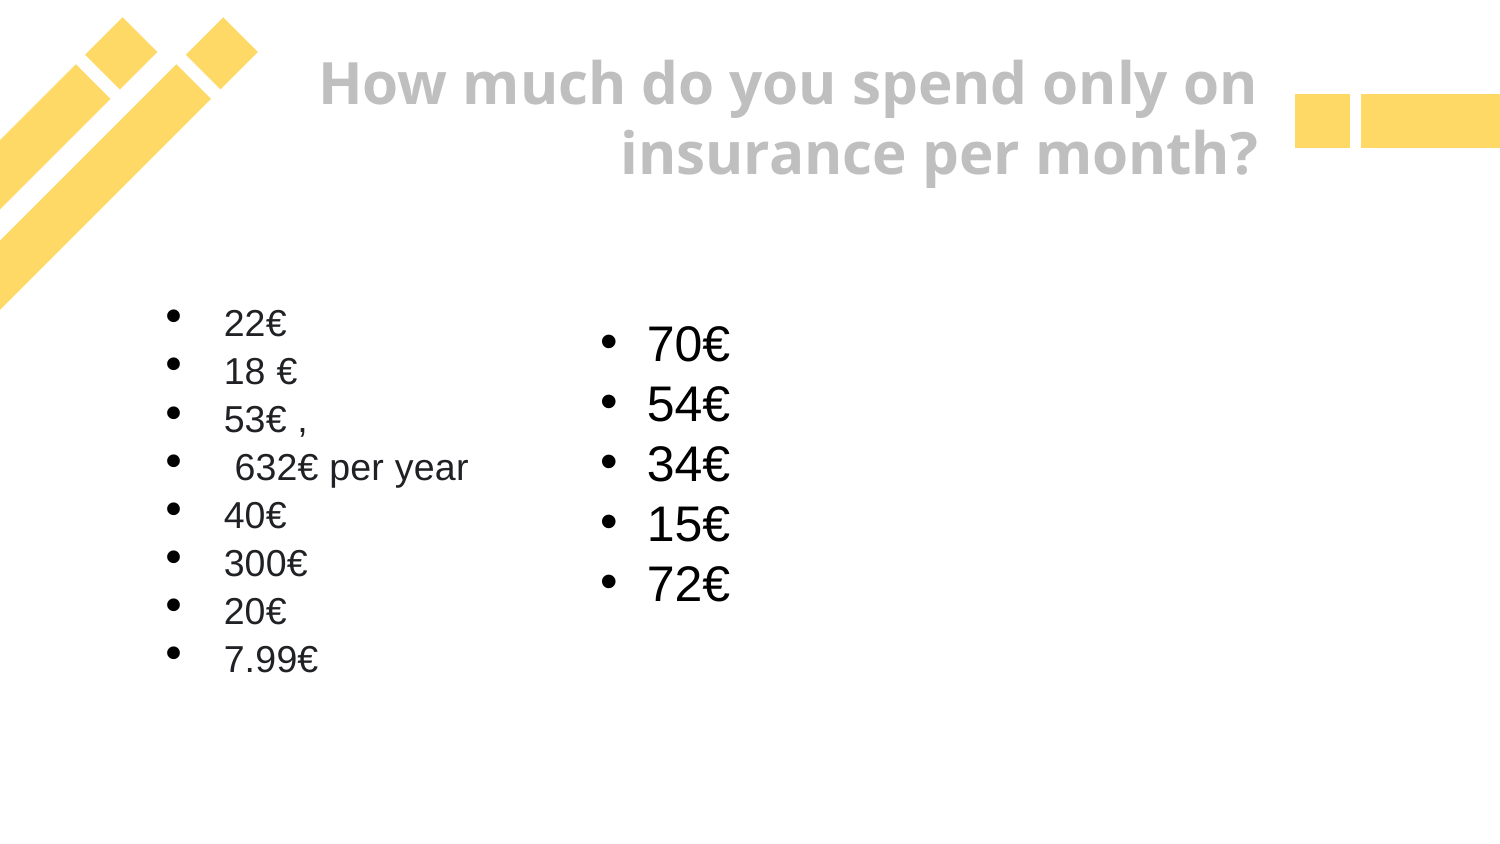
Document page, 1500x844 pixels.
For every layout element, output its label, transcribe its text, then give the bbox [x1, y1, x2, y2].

text_box 70€ 54€ 34€ 15€ 72€ [585, 304, 1273, 654]
title How much do you spend only on insurance per month? [256, 116, 1273, 187]
text_box 22€ 18 € 53€ , 632€ per year 40€ 300€ 20€ 7.99€ [152, 288, 555, 723]
